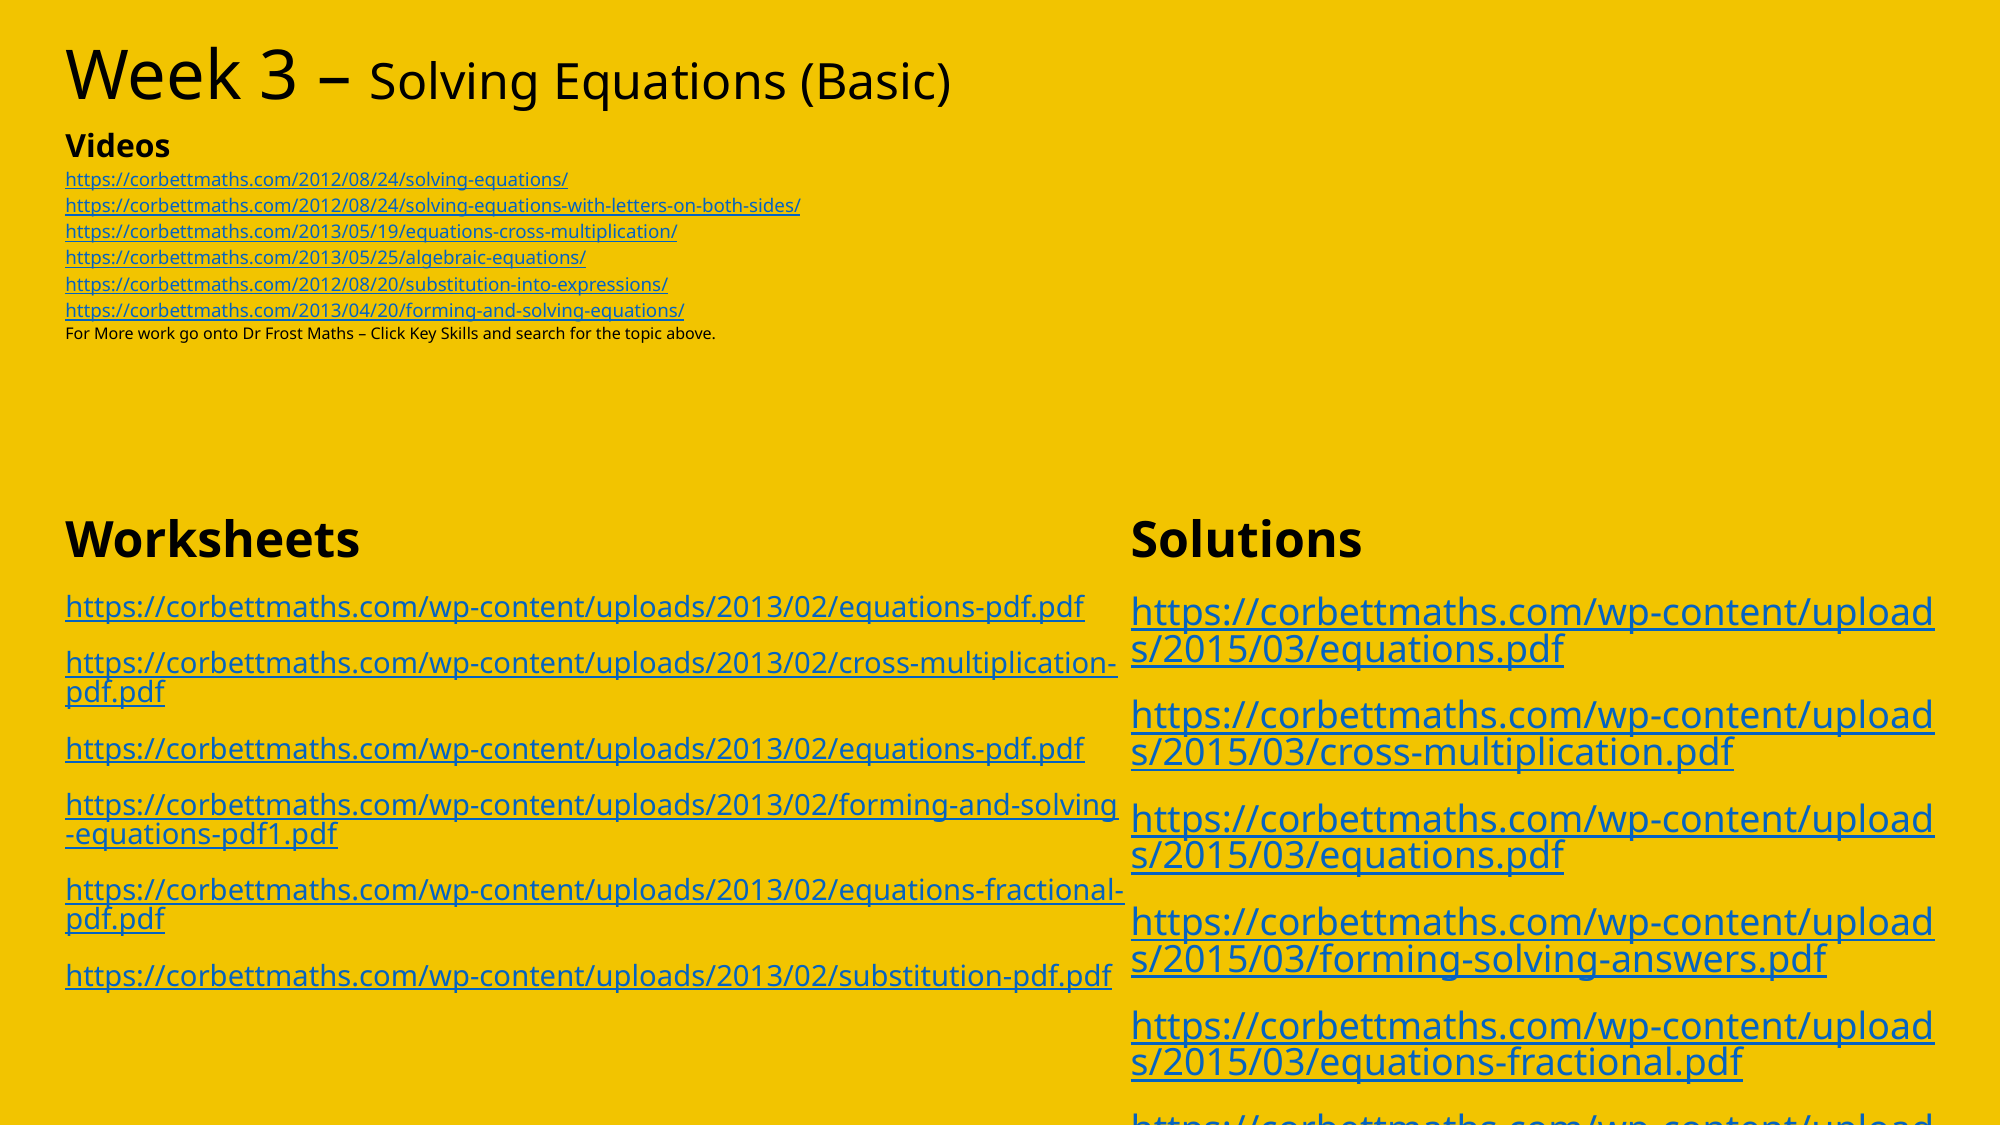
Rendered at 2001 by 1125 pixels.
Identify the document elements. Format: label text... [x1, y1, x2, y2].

title Week 3 – Solving Equations (Basic) [50, 32, 1776, 122]
list Videos https://corbettmaths.com/2012/08/24/solving-equations/ https://corbettmaths.com/2012/08/24/solving-equations-with-letters-on-both-sides/ https://corbettmaths.com/2013/05/19/equations-cross-multiplication/ https://corbettmaths.com/2013/05/25/algebraic-equations/ https://corbettmaths.com/2012/08/20/substitution-into-expressions/ https://corbettmaths.com/2013/04/20/forming-and-solving-equations/ For More work go onto Dr Frost Maths – Click Key Skills and search for the topic above. [50, 122, 1863, 357]
list Worksheets https://corbettmaths.com/wp-content/uploads/2013/02/equations-pdf.pdf https://corbettmaths.com/wp-content/uploads/2013/02/cross-multiplication-pdf.pdf https://corbettmaths.com/wp-content/uploads/2013/02/equations-pdf.pdf https://corbettmaths.com/wp-content/uploads/2013/02/forming-and-solving-equations-pdf1.pdf https://corbettmaths.com/wp-content/uploads/2013/02/equations-fractional-pdf.pdf https://corbettmaths.com/wp-content/uploads/2013/02/substitution-pdf.pdf [50, 506, 1115, 928]
text_box Solutions https://corbettmaths.com/wp-content/uploads/2015/03/equations.pdf https://corbettmaths.com/wp-content/uploads/2015/03/cross-multiplication.pdf https://corbettmaths.com/wp-content/uploads/2015/03/equations.pdf https://corbettmaths.com/wp-content/uploads/2015/03/forming-solving-answers.pdf https://corbettmaths.com/wp-content/uploads/2015/03/equations-fractional.pdf https://corbettmaths.com/wp-content/uploads/2015/03/substitution-pdf.pdf [1115, 506, 1966, 1093]
